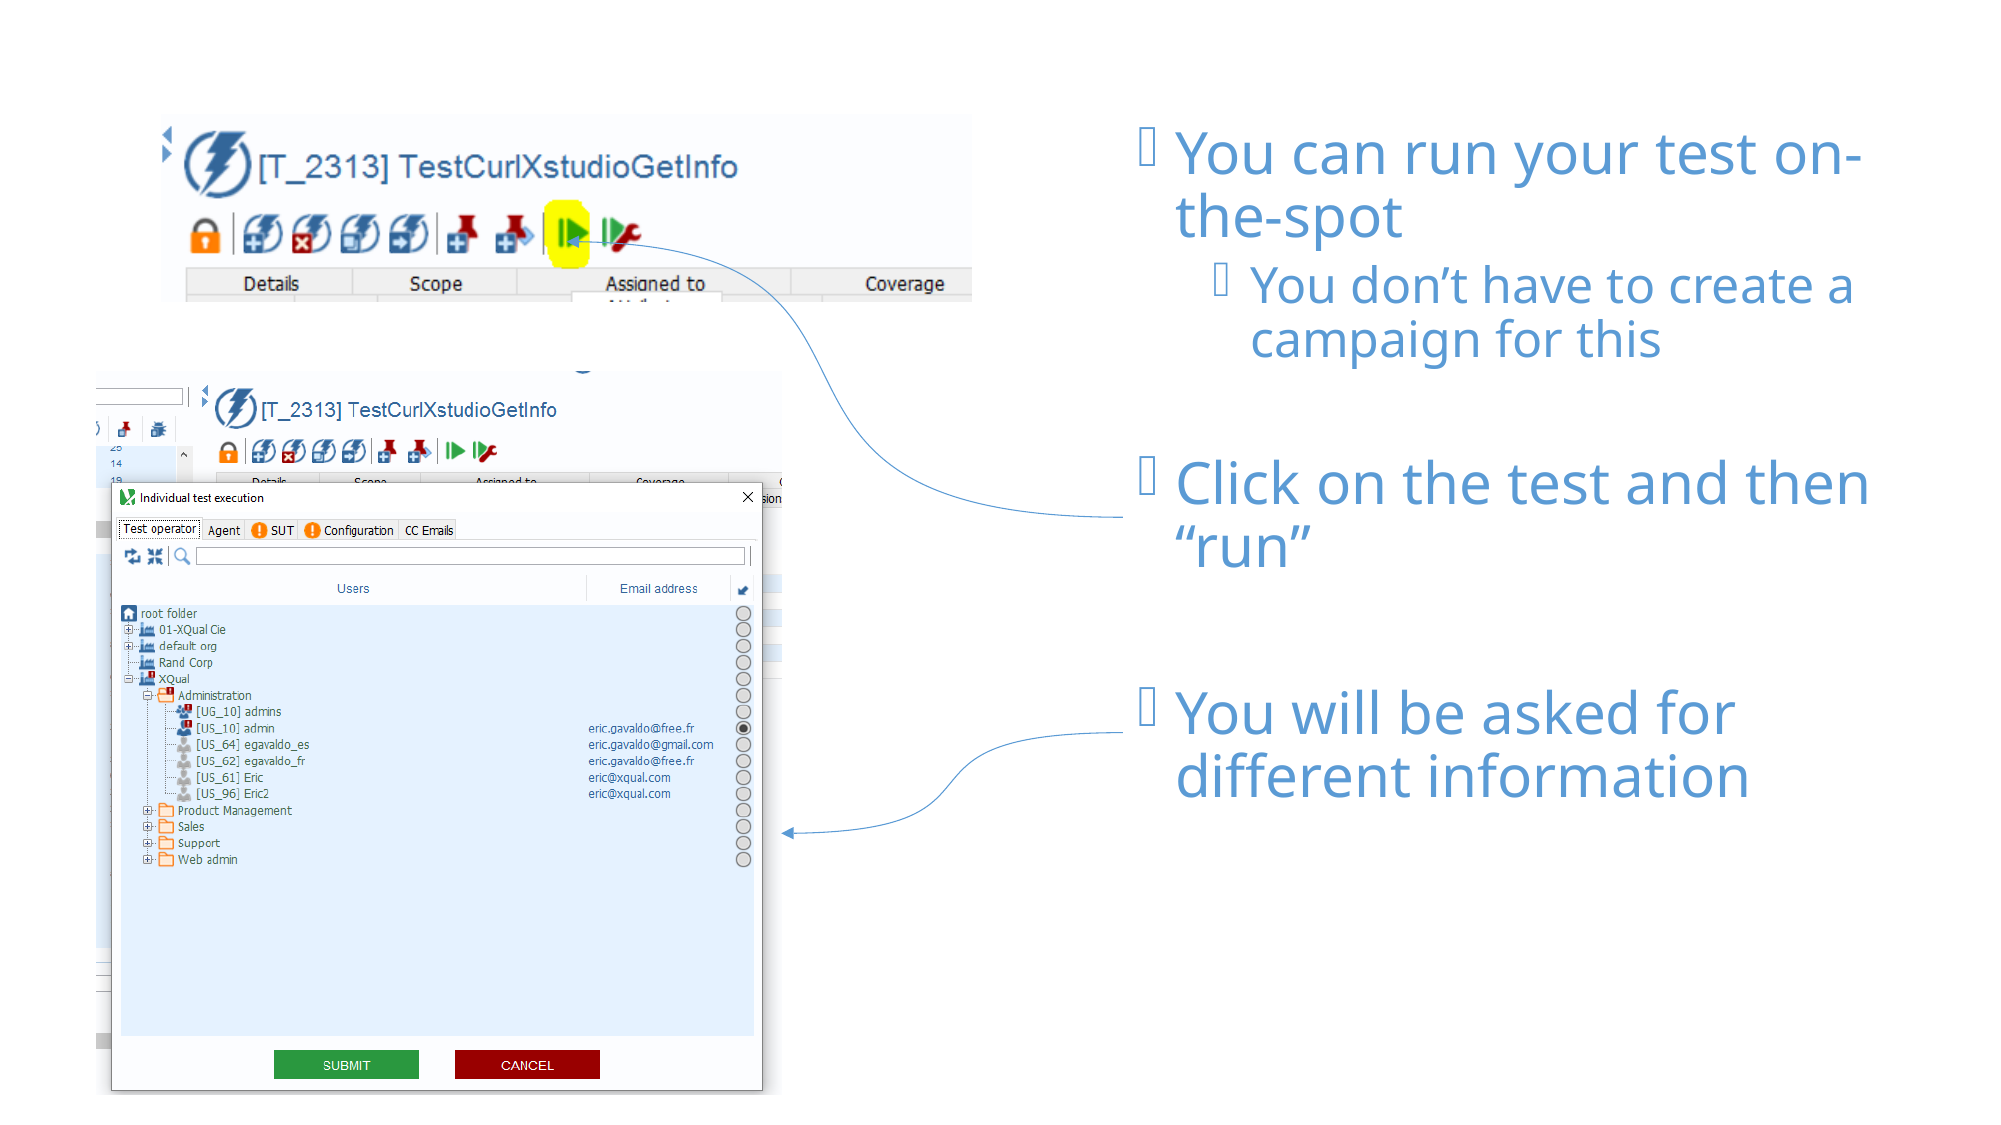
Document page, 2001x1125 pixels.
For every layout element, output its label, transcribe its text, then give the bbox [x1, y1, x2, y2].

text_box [566, 241, 1123, 518]
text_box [781, 732, 1123, 834]
text_box You can run your test on-the-spot You don’t have to create a campaign for this Click on the test and then “run” You will be asked for different information [1122, 26, 1967, 1009]
picture [96, 371, 782, 1095]
picture [161, 114, 972, 303]
